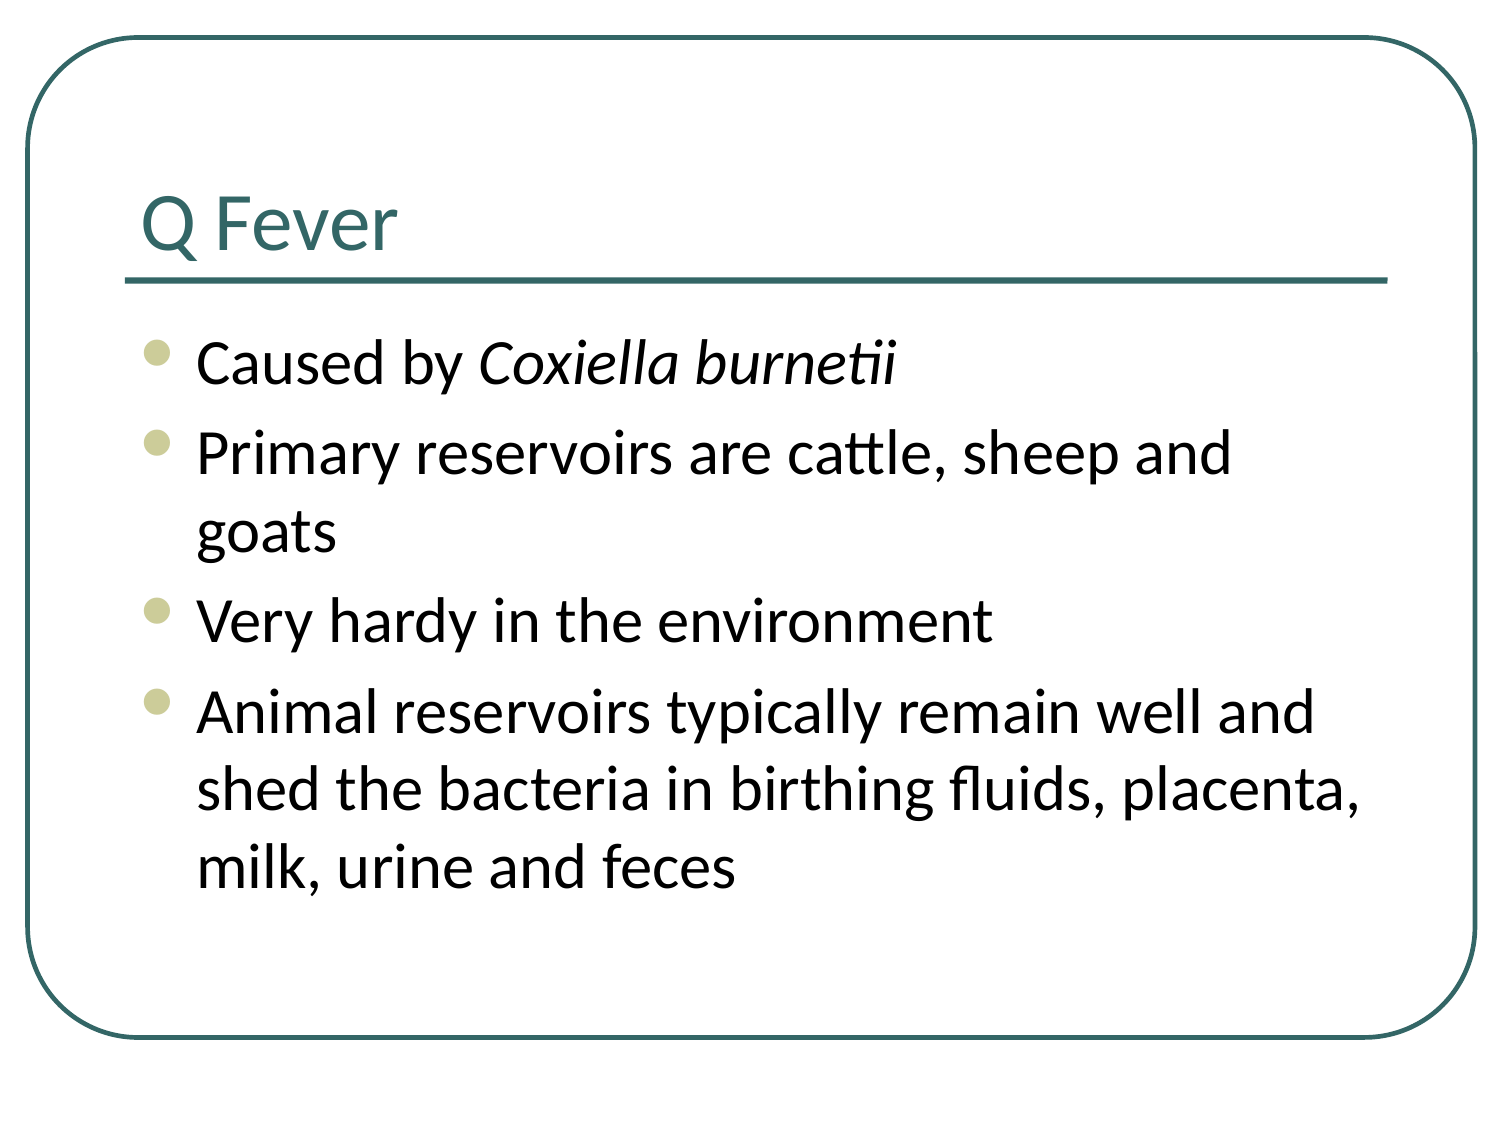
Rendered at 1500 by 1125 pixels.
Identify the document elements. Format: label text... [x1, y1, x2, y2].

list Caused by Coxiella burnetii Primary reservoirs are cattle, sheep and goats Very hardy in the environment Animal reservoirs typically remain well and shed the bacteria in birthing fluids, placenta, milk, urine and feces [124, 312, 1388, 976]
title Q Fever [124, 87, 1388, 276]
